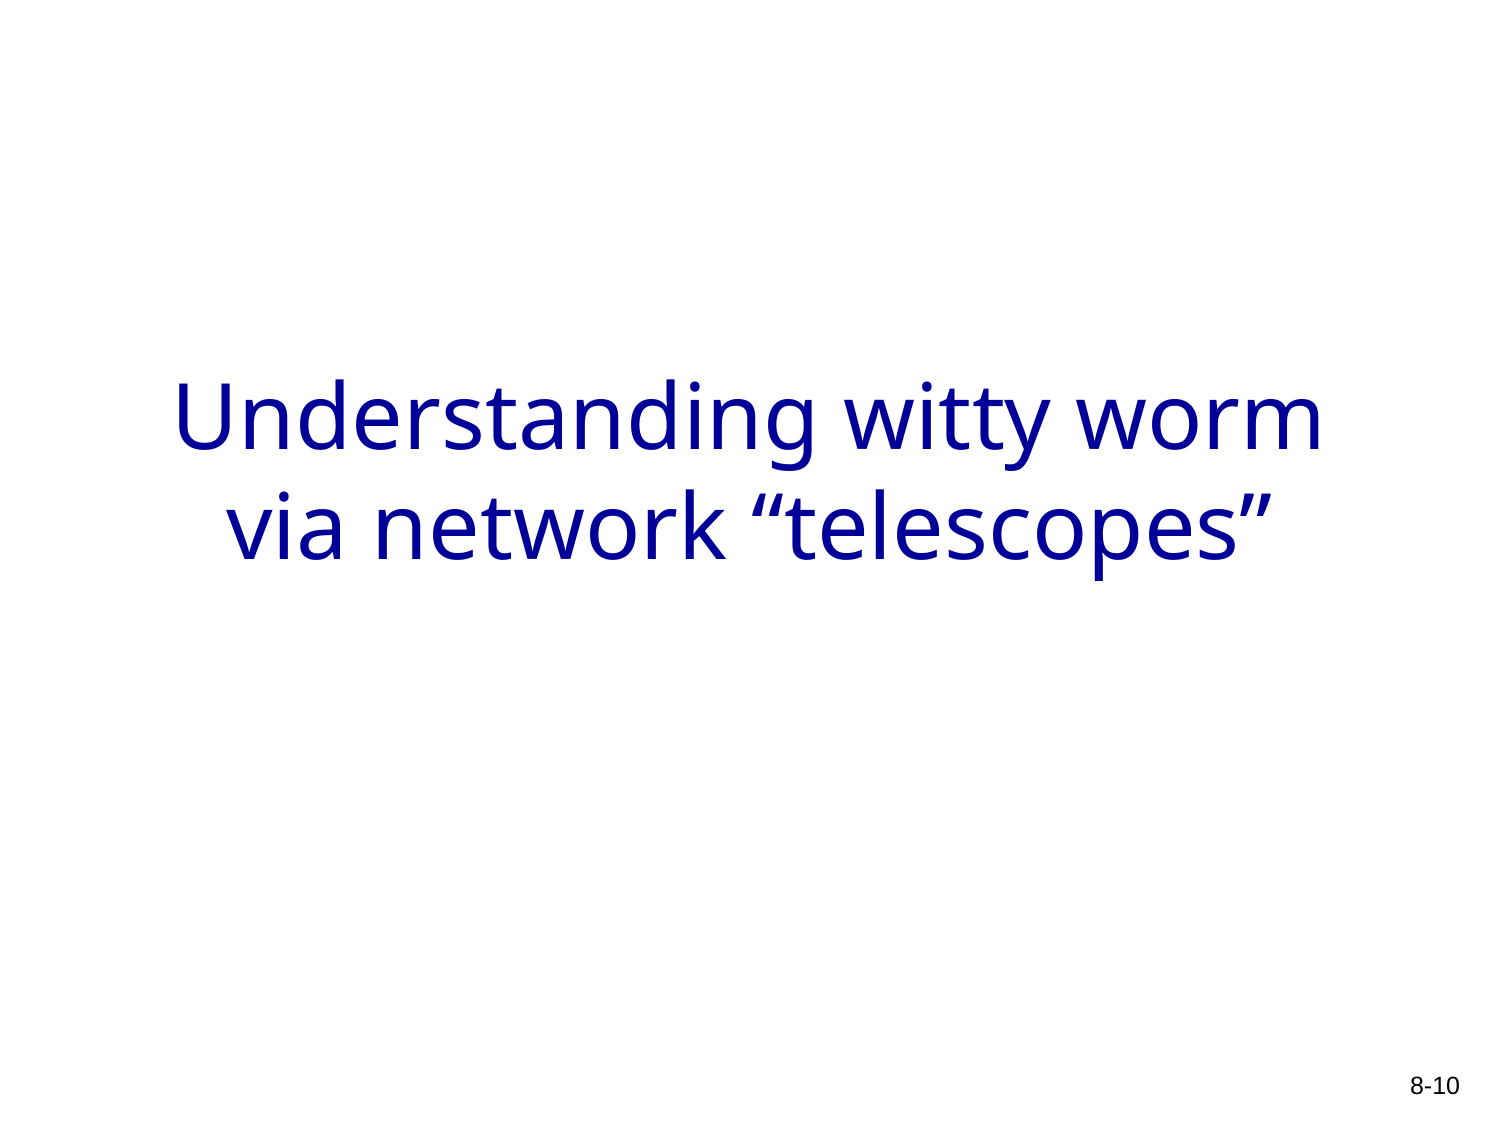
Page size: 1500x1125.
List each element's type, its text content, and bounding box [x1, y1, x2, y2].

title Understanding witty worm via network “telescopes” [112, 390, 1388, 855]
